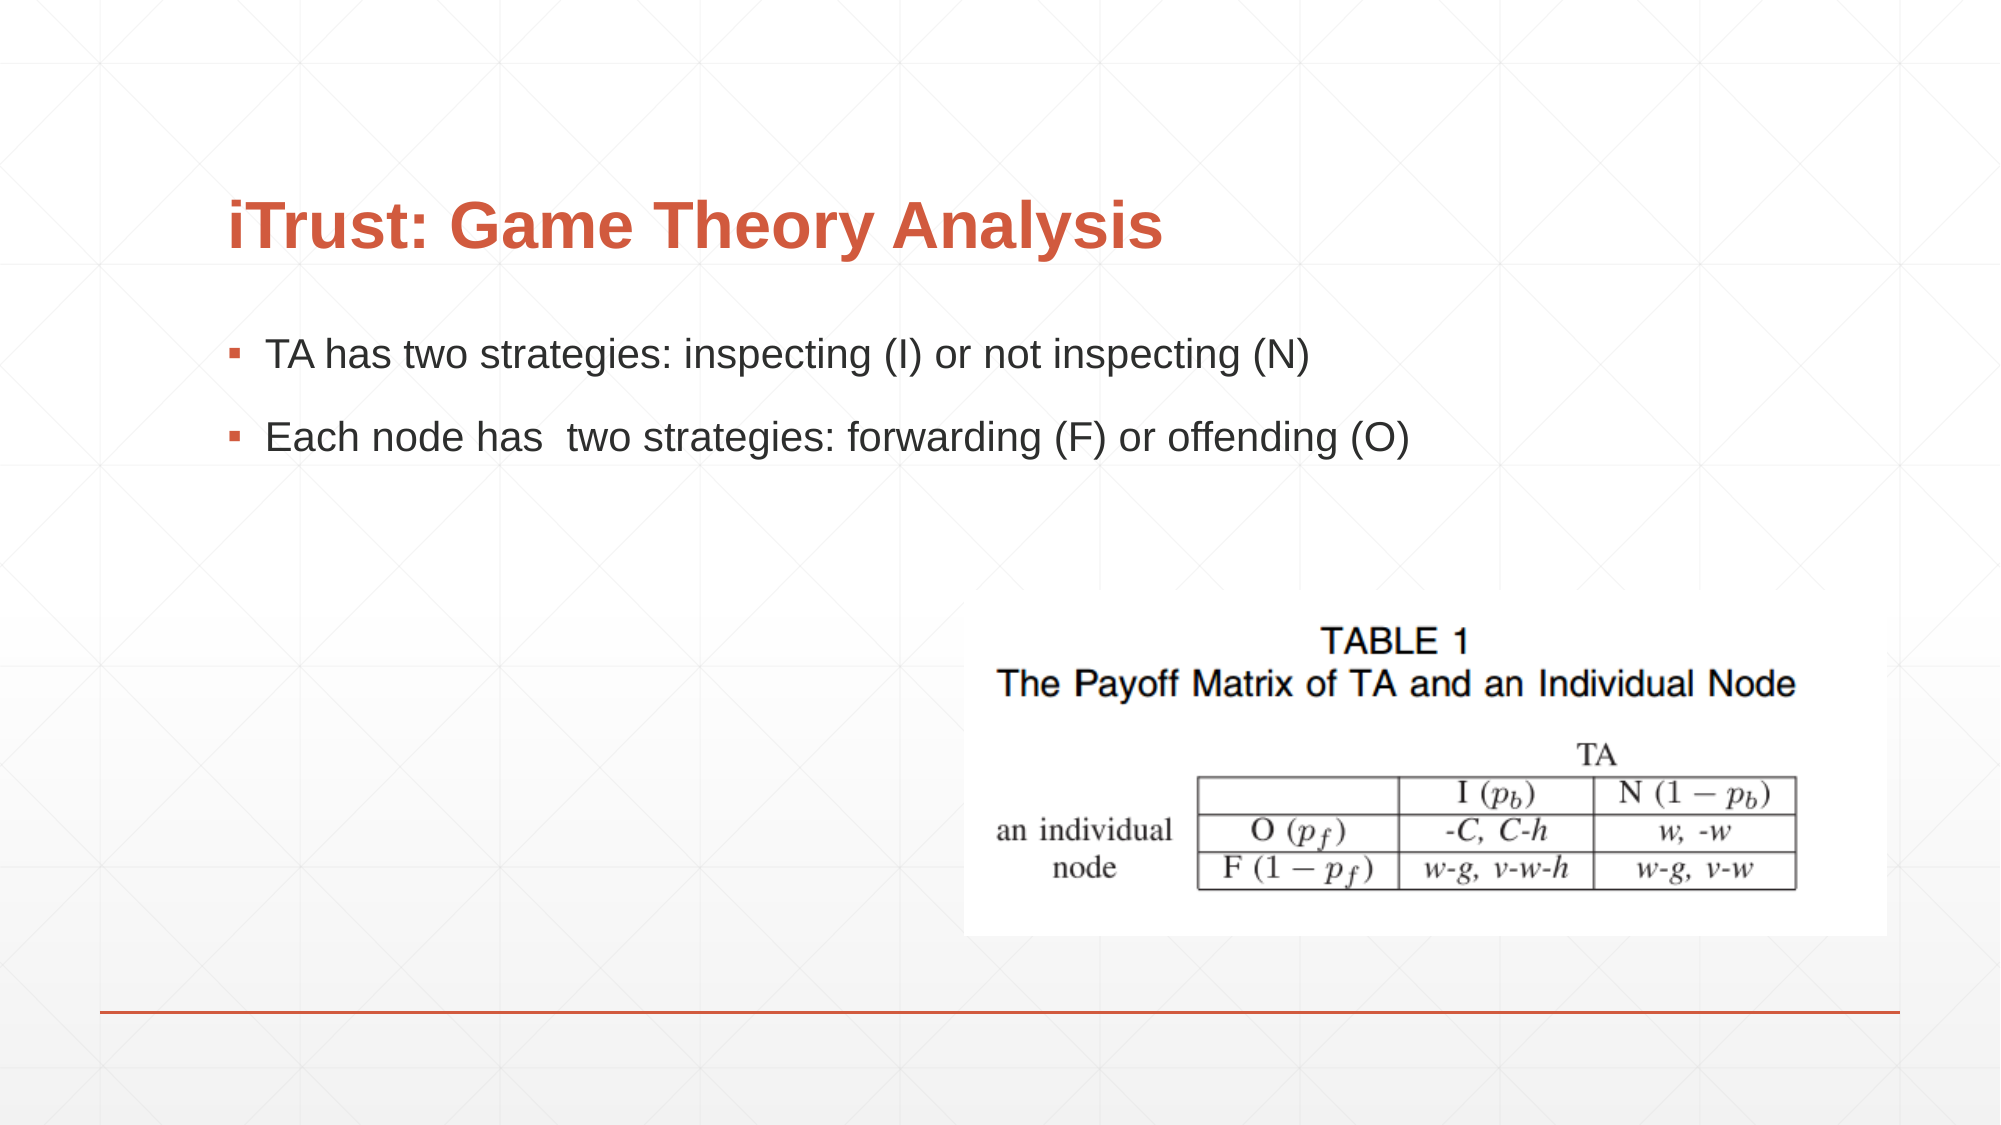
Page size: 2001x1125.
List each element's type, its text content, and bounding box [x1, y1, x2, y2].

title iTrust: Game Theory Analysis [212, 82, 1811, 271]
picture [964, 590, 1887, 936]
text_box TA has two strategies: inspecting (I) or not inspecting (N) Each node has two strategies: forwarding (F) or offending (O) [212, 324, 1811, 994]
